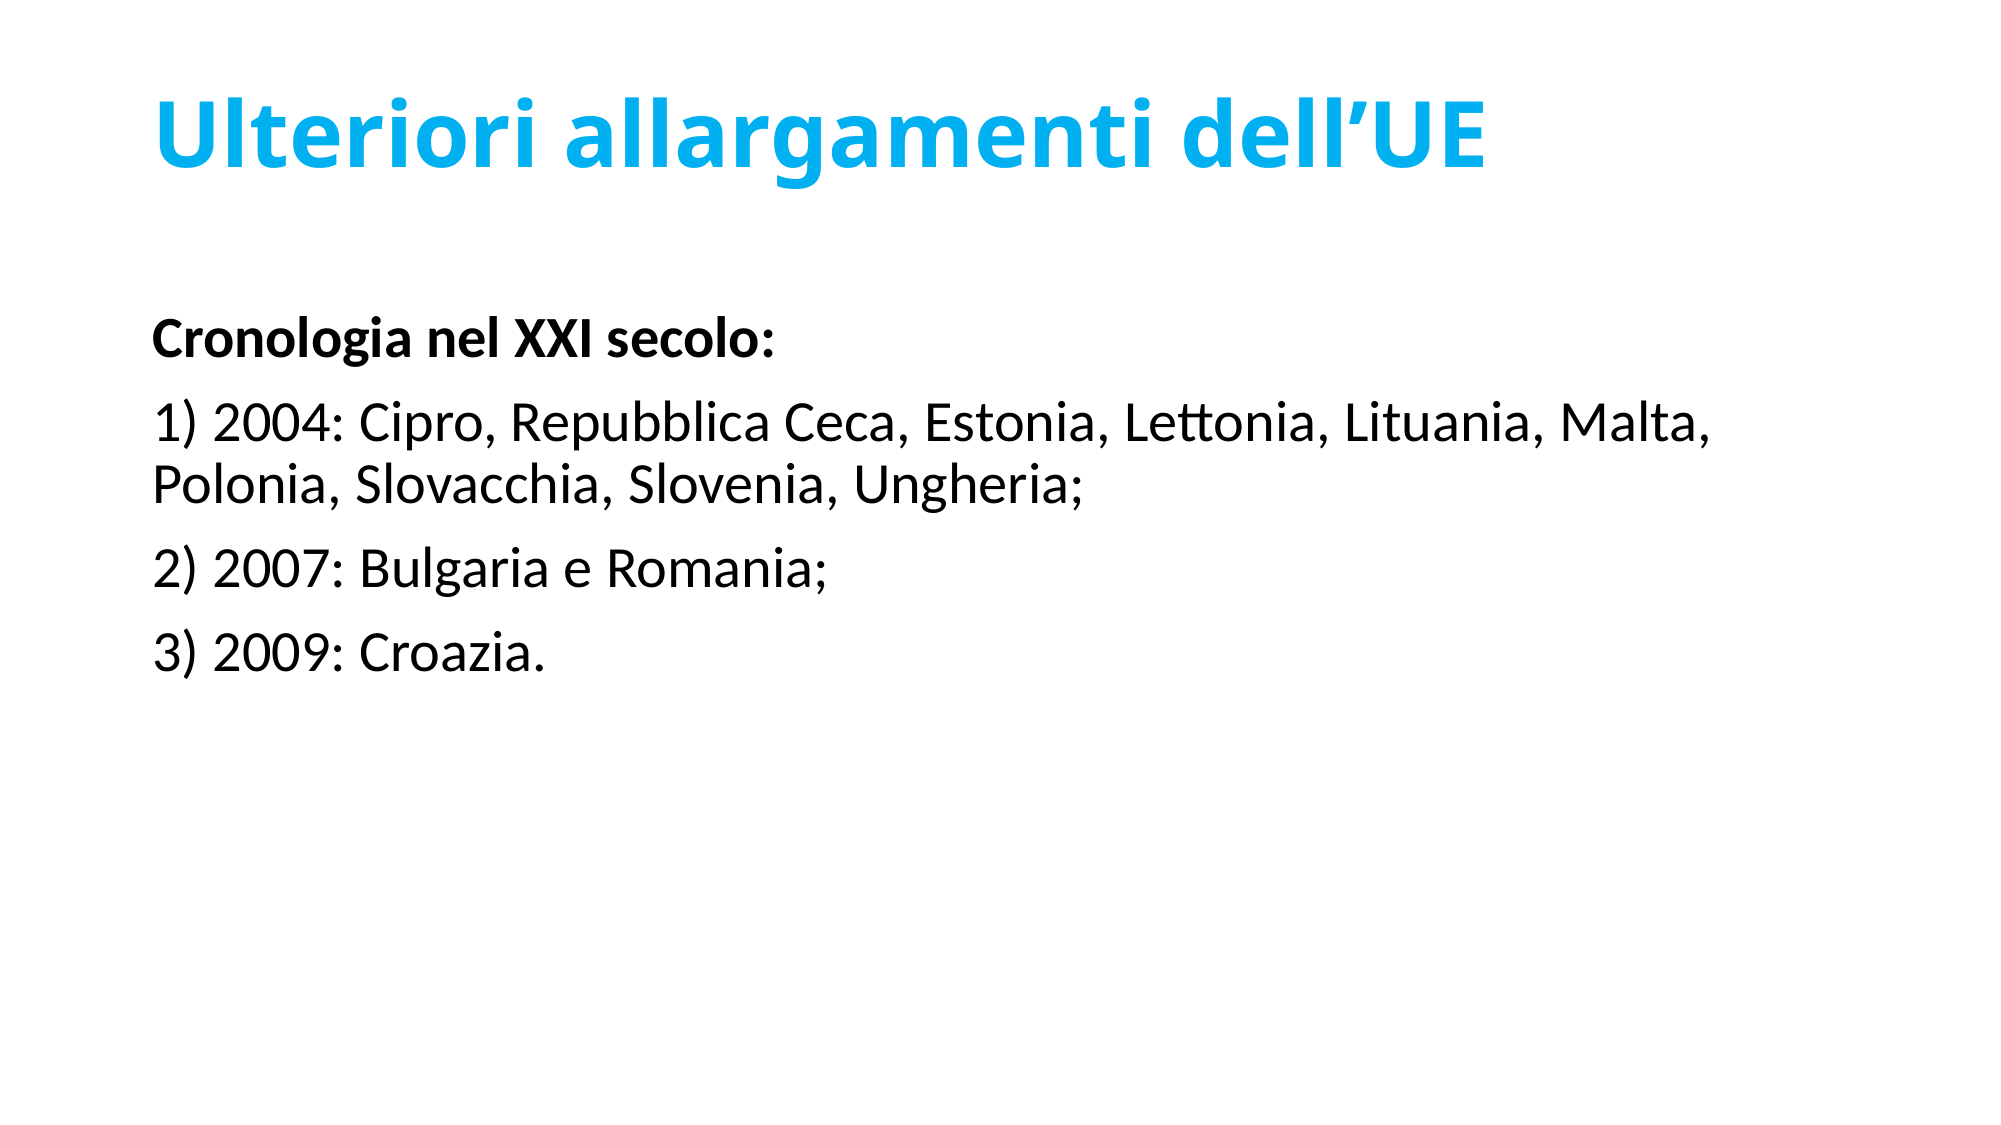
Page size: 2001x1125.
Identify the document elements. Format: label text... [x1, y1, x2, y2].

title Ulteriori allargamenti dell’UE [137, 59, 1863, 216]
list Cronologia nel XXI secolo: 1) 2004: Cipro, Repubblica Ceca, Estonia, Lettonia, Lituania, Malta, Polonia, Slovacchia, Slovenia, Ungheria; 2) 2007: Bulgaria e Romania; 3) 2009: Croazia. [137, 299, 1863, 1014]
